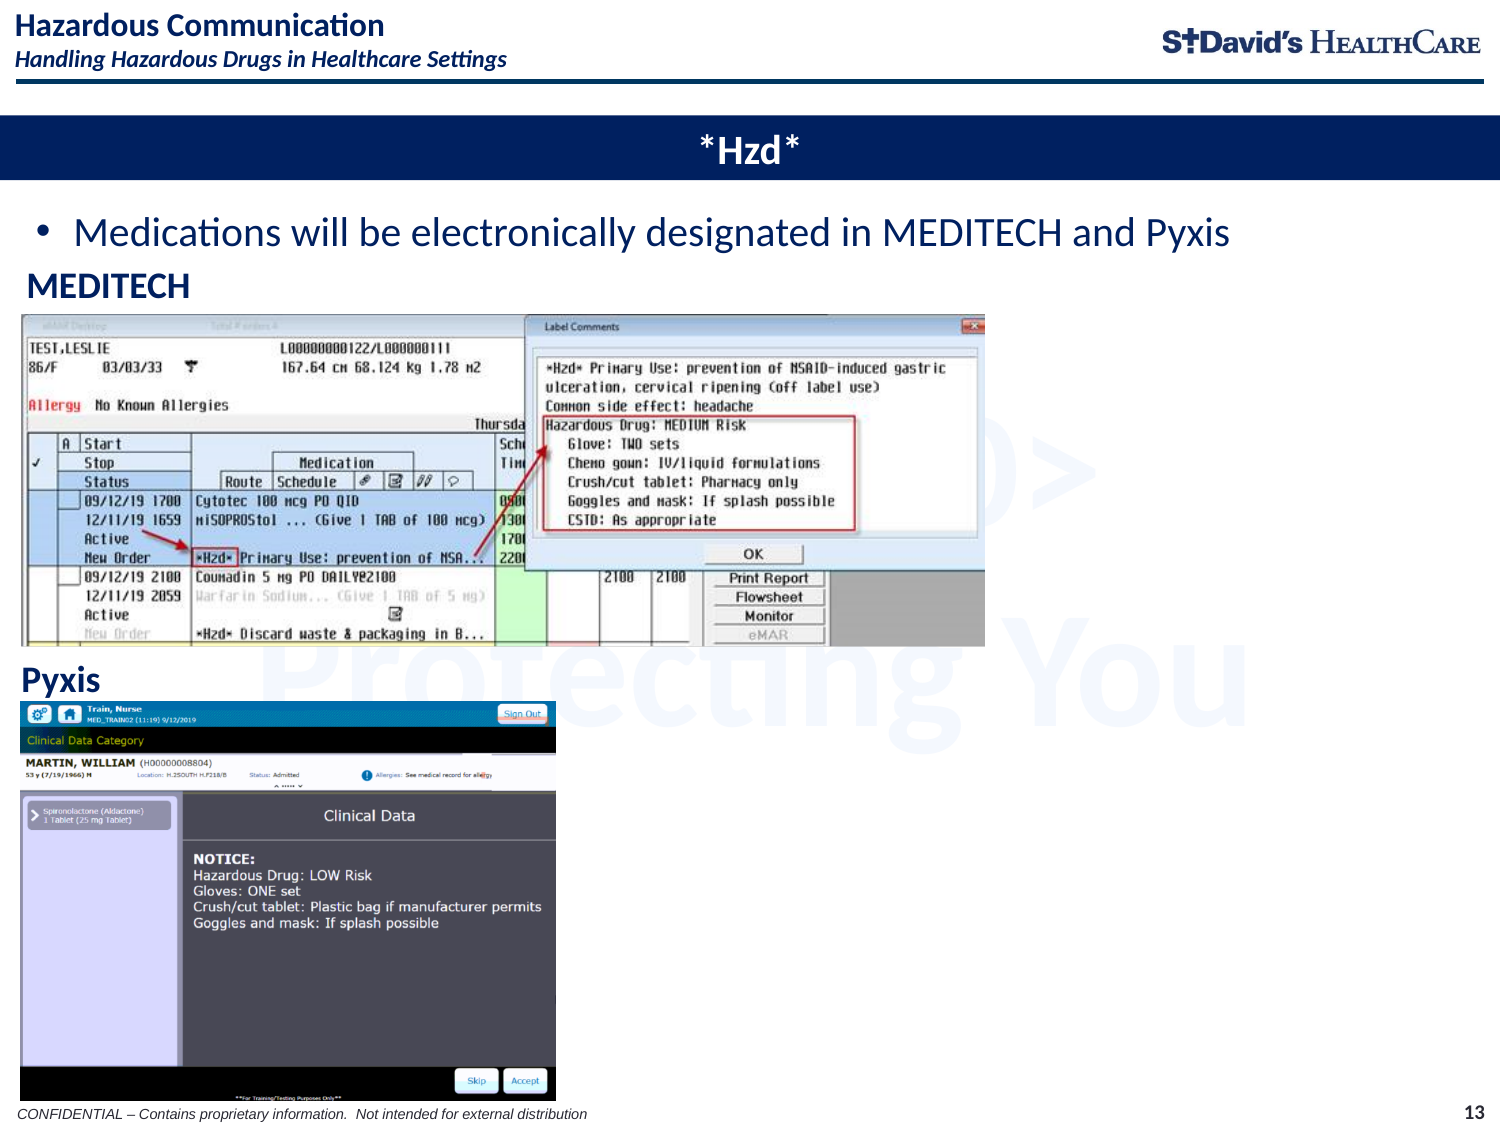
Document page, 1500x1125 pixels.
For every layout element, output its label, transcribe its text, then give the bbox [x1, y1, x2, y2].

text_box Pyxis [0, 647, 252, 708]
picture [88, 718, 98, 722]
text_box *Hzd* [0, 115, 1500, 181]
slide_number 13 [1149, 1071, 1500, 1125]
picture [20, 701, 556, 1102]
picture [1162, 28, 1481, 57]
picture [110, 718, 132, 722]
picture [20, 314, 986, 648]
text_box MEDITECH [0, 254, 299, 314]
title Hazardous Communication Handling Hazardous Drugs in Healthcare Settings [0, 0, 1153, 80]
text_box Medications will be electronically designated in MEDITECH and Pyxis [20, 157, 1429, 265]
